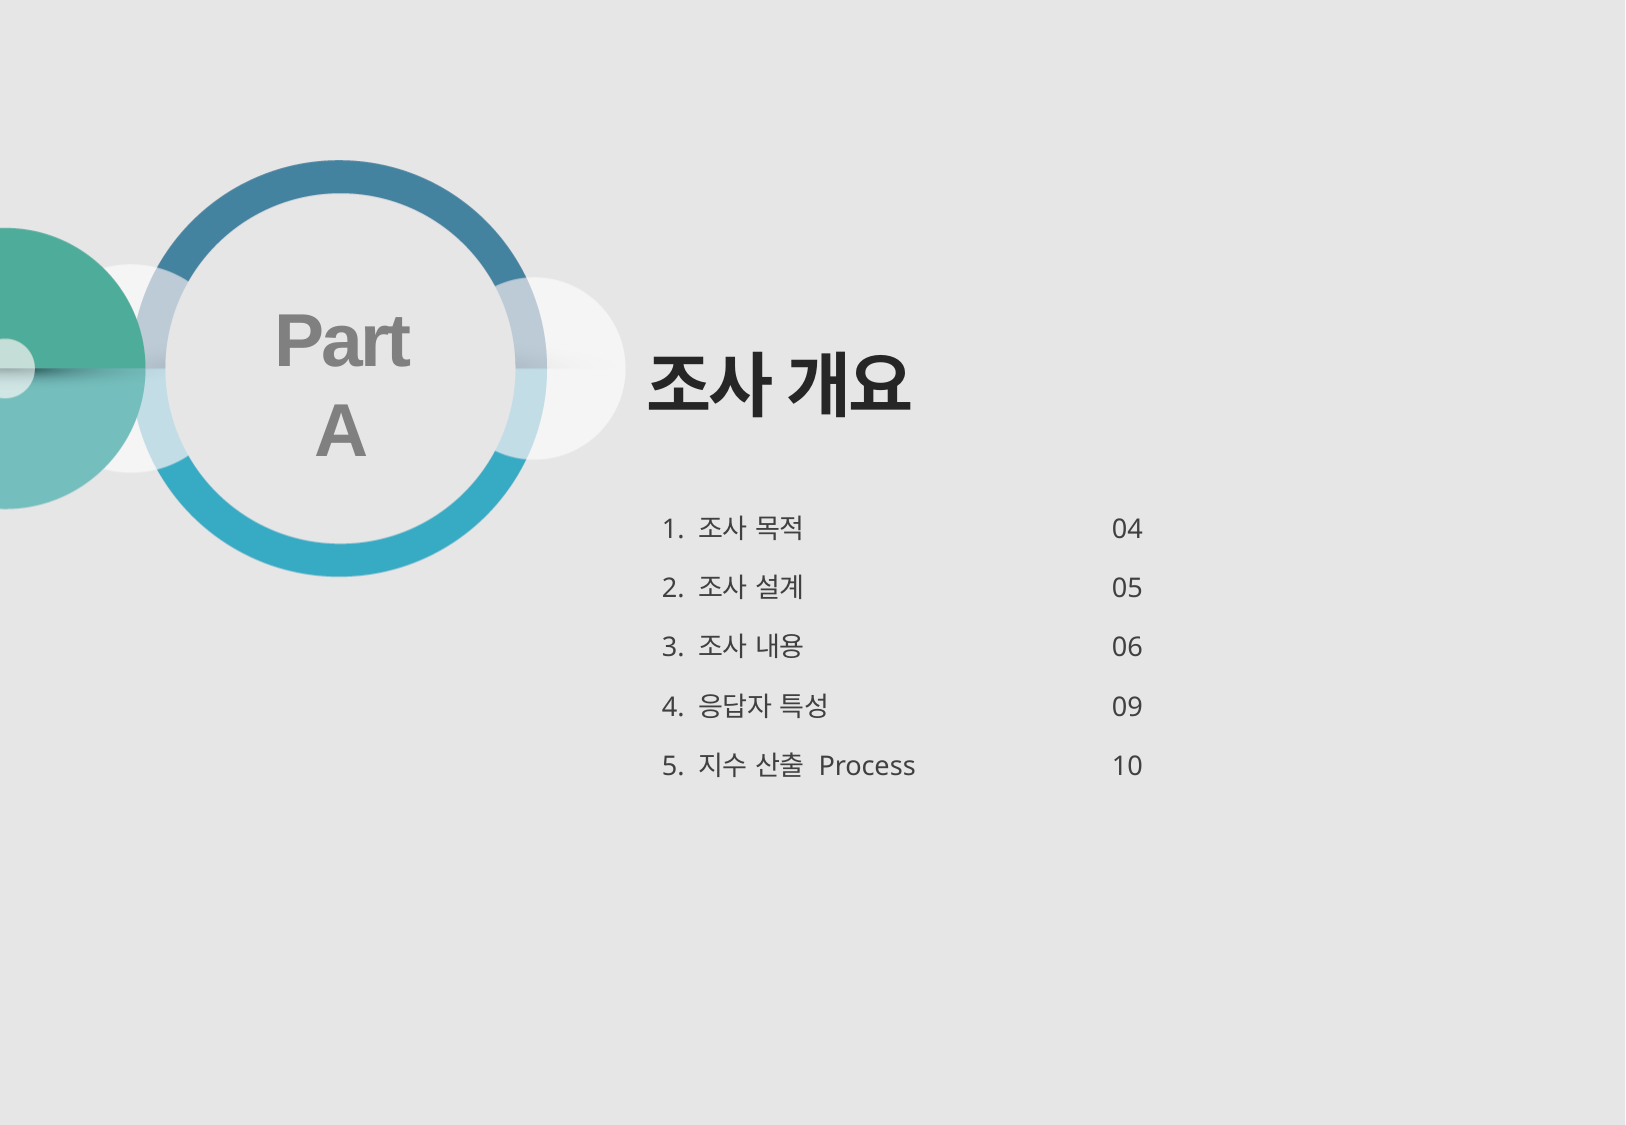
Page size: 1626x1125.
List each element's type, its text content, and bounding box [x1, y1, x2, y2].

list 1. 조사 목적 04 2. 조사 설계 05 3. 조사 내용 06 4. 응답자 특성 09 5. 지수 산출 Process 10 [647, 487, 1191, 564]
subtitle Part A [240, 350, 442, 414]
title 조사 개요 [631, 342, 1126, 424]
picture [0, 0, 1626, 1125]
